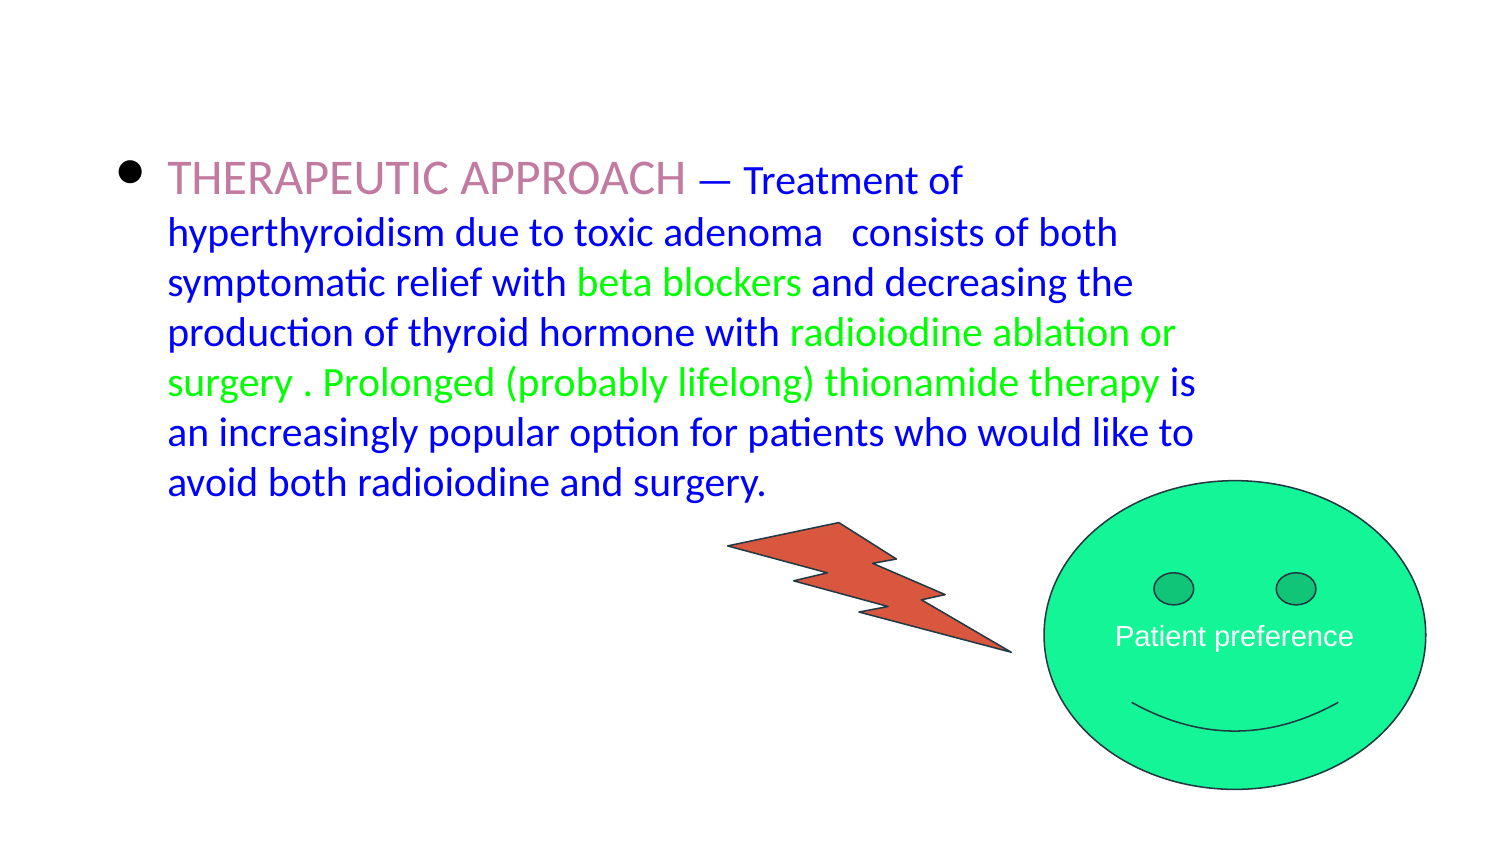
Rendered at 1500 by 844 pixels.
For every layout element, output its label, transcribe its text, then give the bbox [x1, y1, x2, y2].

text_box [727, 522, 1012, 653]
text_box Patient preference [1044, 480, 1426, 790]
text_box THERAPEUTIC APPROACH — Treatment of hyperthyroidism due to toxic adenoma consists of both symptomatic relief with beta blockers and decreasing the production of thyroid hormone with radioiodine ablation or surgery . Prolonged (probably lifelong) thionamide therapy is an increasingly popular option for patients who would like to avoid both radioiodine and surgery. [77, 129, 1262, 520]
